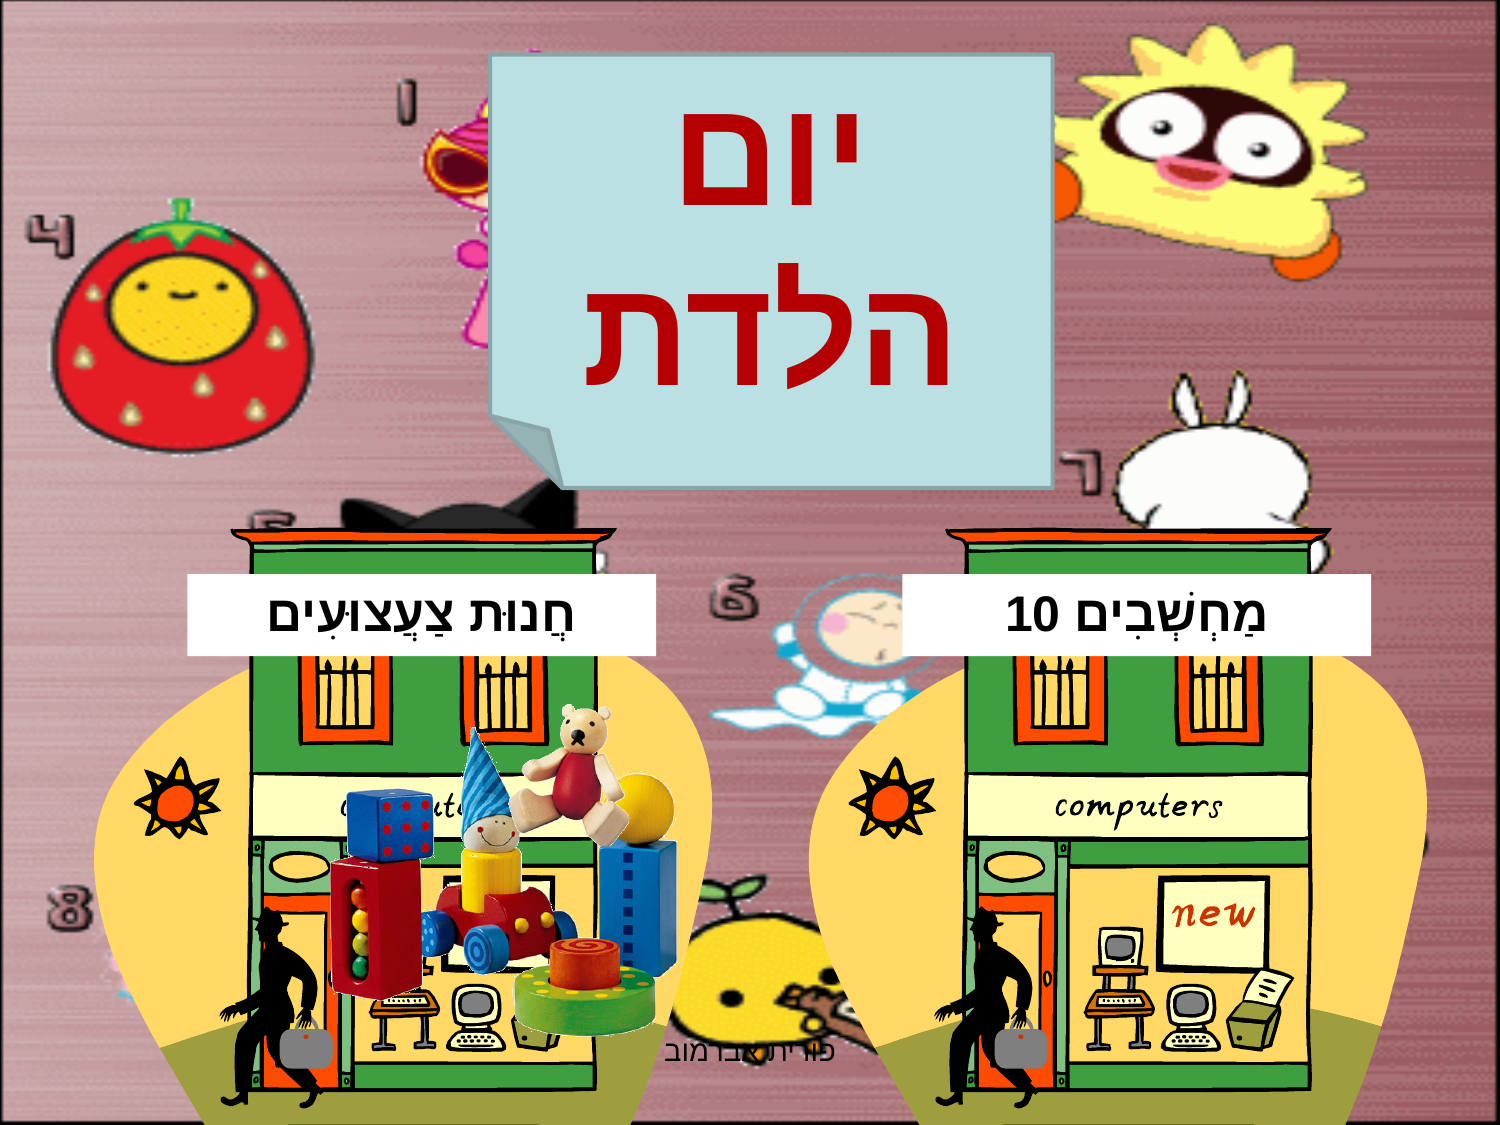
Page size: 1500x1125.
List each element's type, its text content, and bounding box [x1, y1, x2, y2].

text_box יום הלדת [488, 52, 1055, 491]
footer פורית אברמוב [720, 1024, 803, 1103]
picture [0, 0, 1500, 1125]
